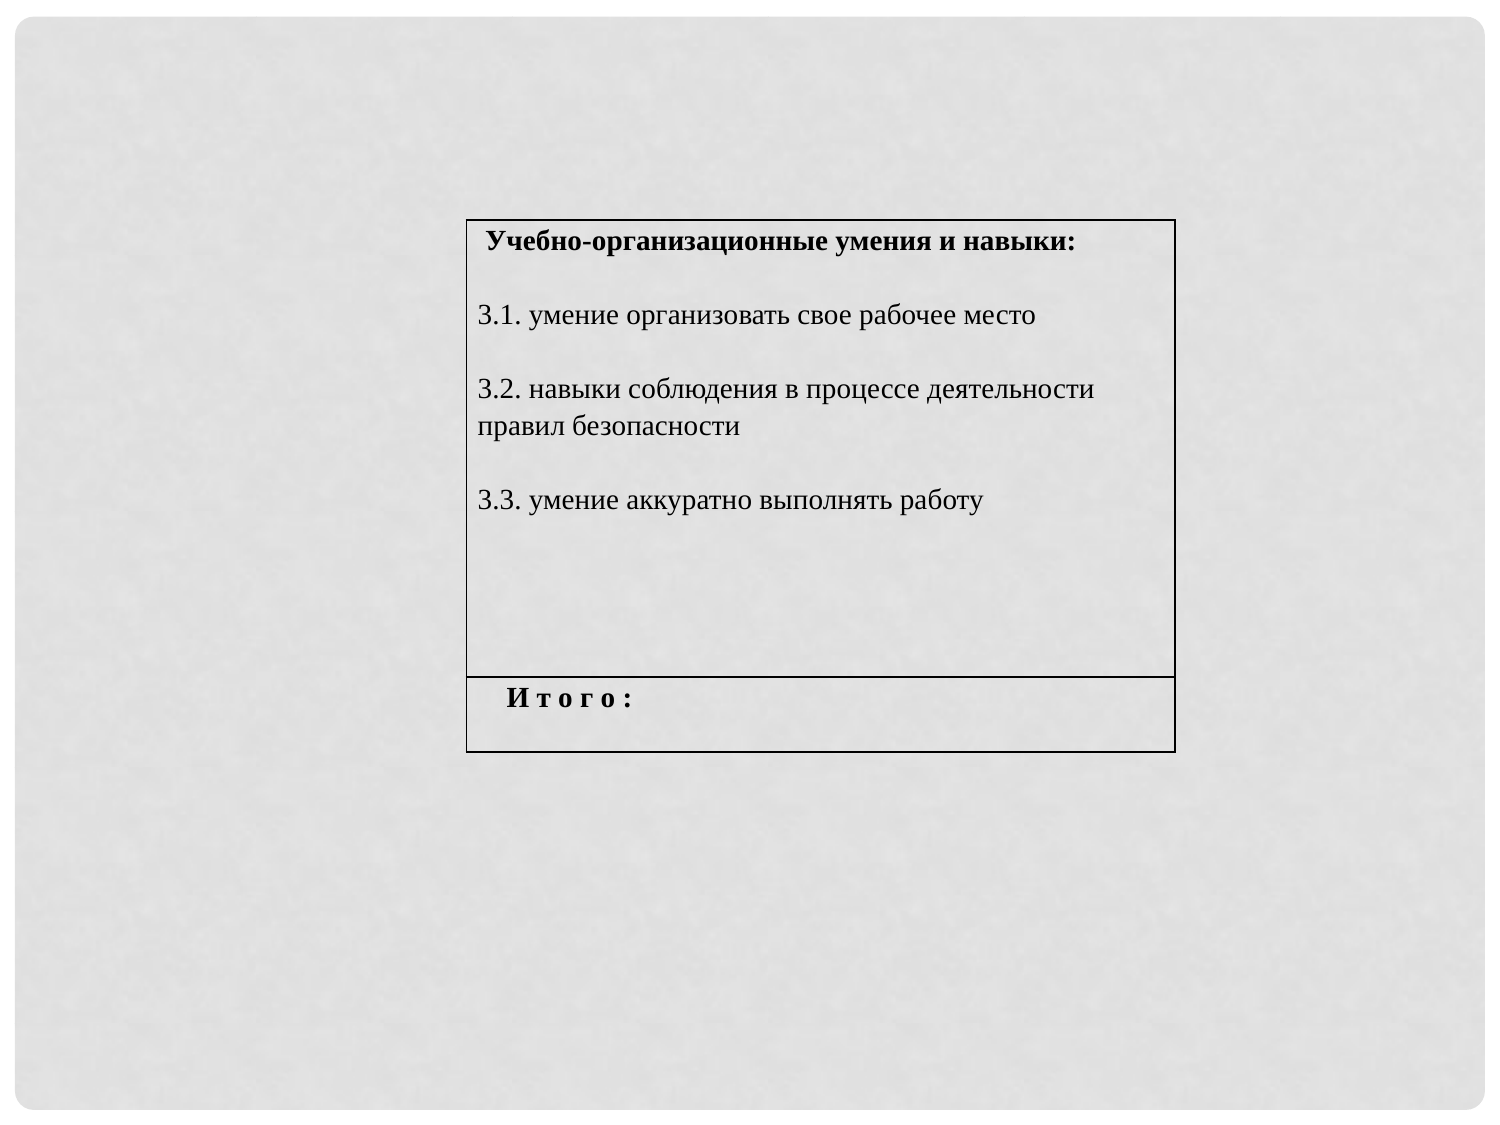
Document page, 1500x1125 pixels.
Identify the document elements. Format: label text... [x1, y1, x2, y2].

table_cell И т о г о : [467, 678, 1174, 751]
table_header Учебно-организационные умения и навыки: 3.1. умение организовать свое рабочее место 3.2. навыки соблюдения в процессе деятельности правил безопасности 3.3. умение аккуратно выполнять работу [467, 221, 1174, 676]
